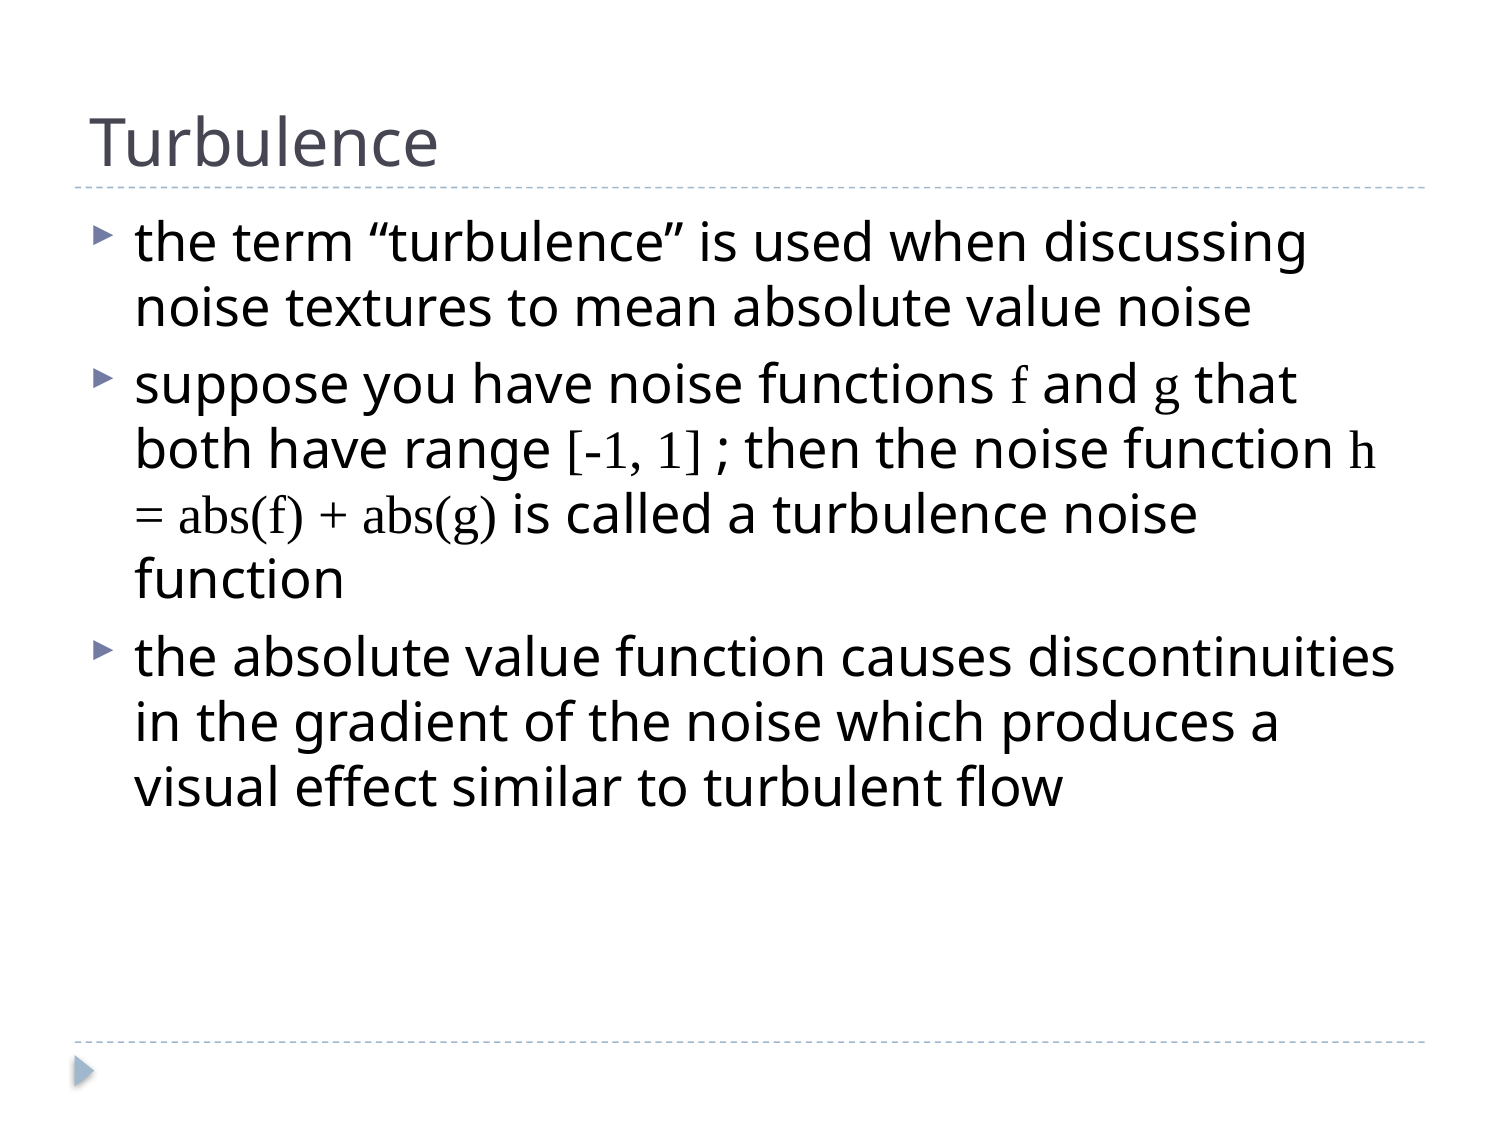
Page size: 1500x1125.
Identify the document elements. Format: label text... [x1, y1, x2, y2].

title Turbulence [75, 24, 1425, 188]
list the term “turbulence” is used when discussing noise textures to mean absolute value noise suppose you have noise functions f and g that both have range [-1, 1] ; then the noise function h = abs(f) + abs(g) is called a turbulence noise function the absolute value function causes discontinuities in the gradient of the noise which produces a visual effect similar to turbulent flow [75, 200, 1425, 1010]
